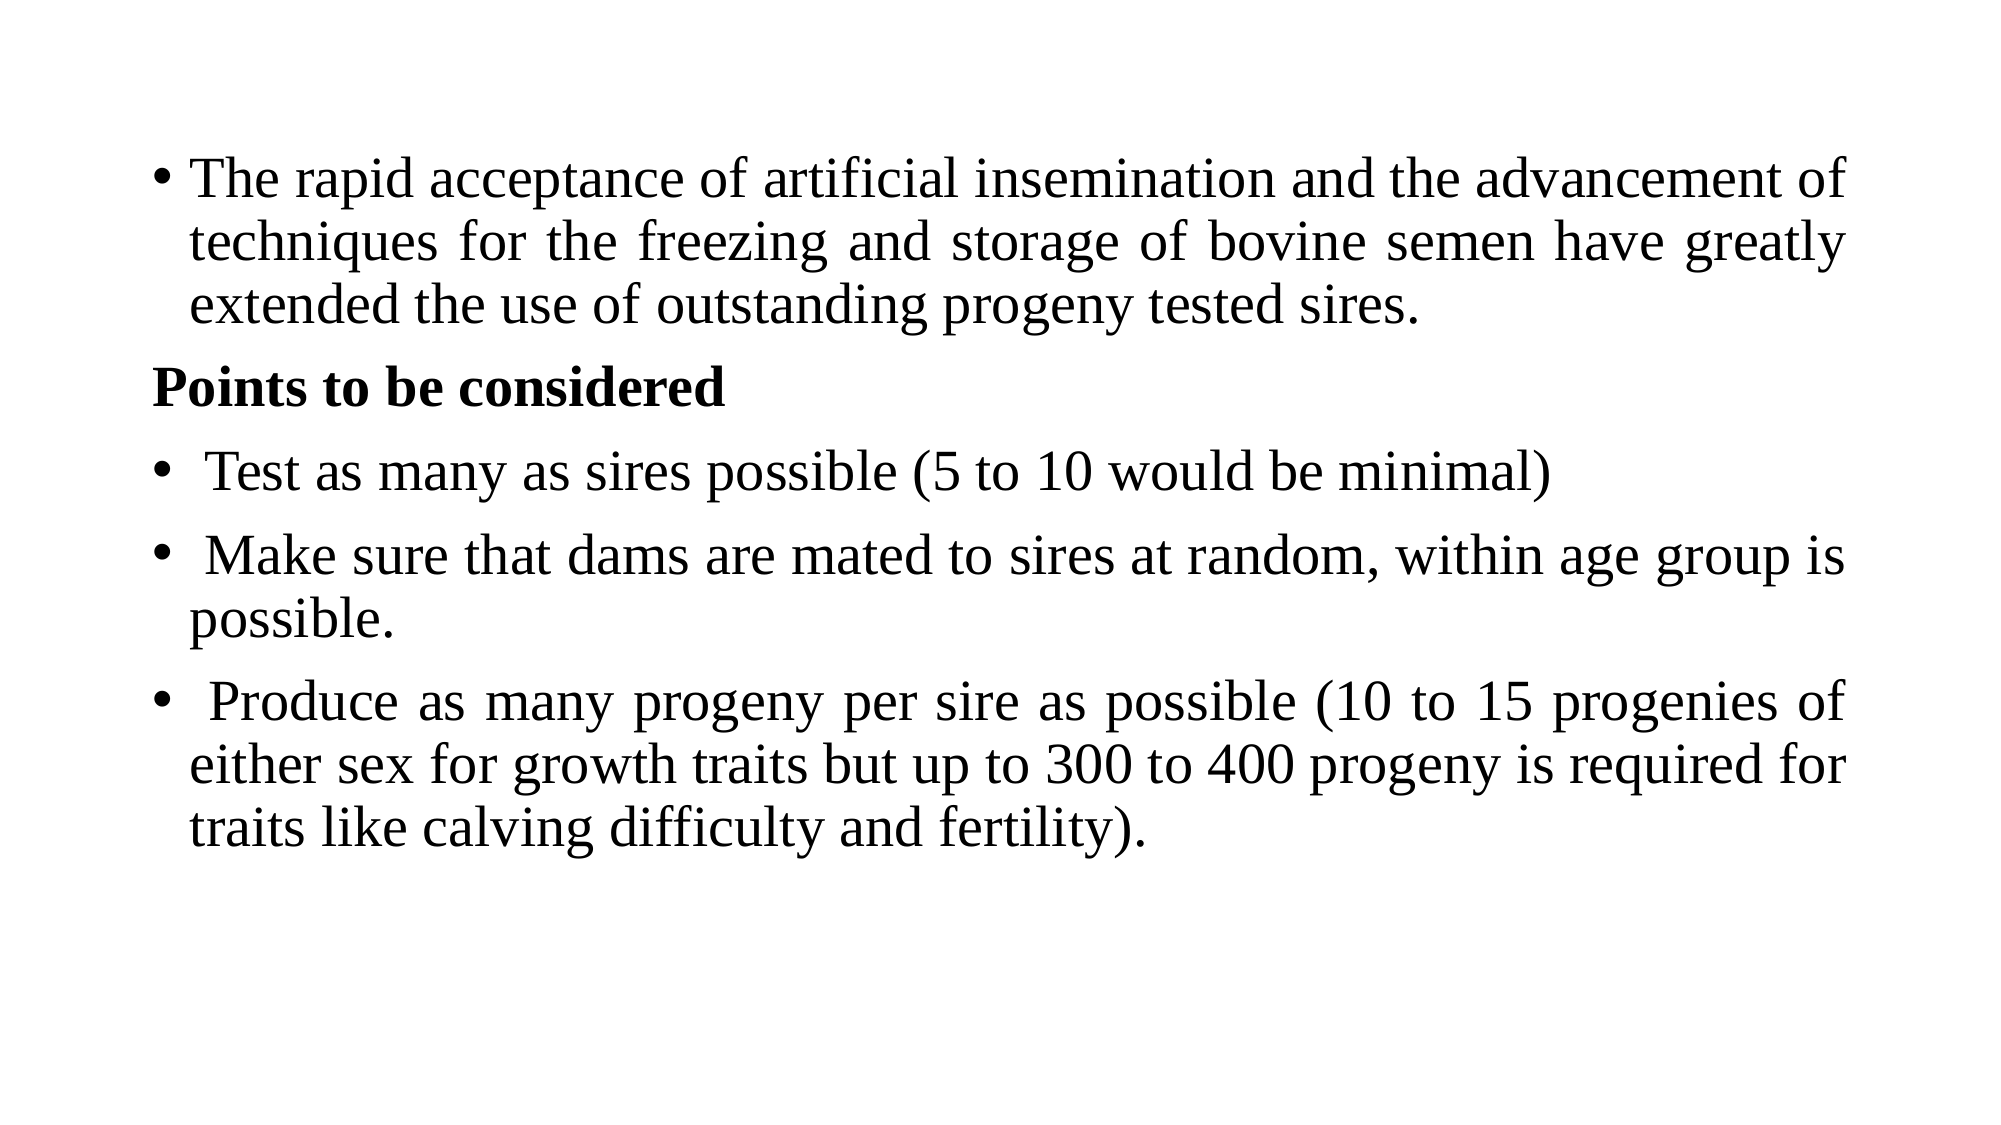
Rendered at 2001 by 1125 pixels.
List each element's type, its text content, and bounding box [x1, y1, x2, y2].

list The rapid acceptance of artificial insemination and the advancement of techniques for the freezing and storage of bovine semen have greatly extended the use of outstanding progeny tested sires. Points to be considered Test as many as sires possible (5 to 10 would be minimal) Make sure that dams are mated to sires at random, within age group is possible. Produce as many progeny per sire as possible (10 to 15 progenies of either sex for growth traits but up to 300 to 400 progeny is required for traits like calving difficulty and fertility). [137, 49, 1863, 1014]
